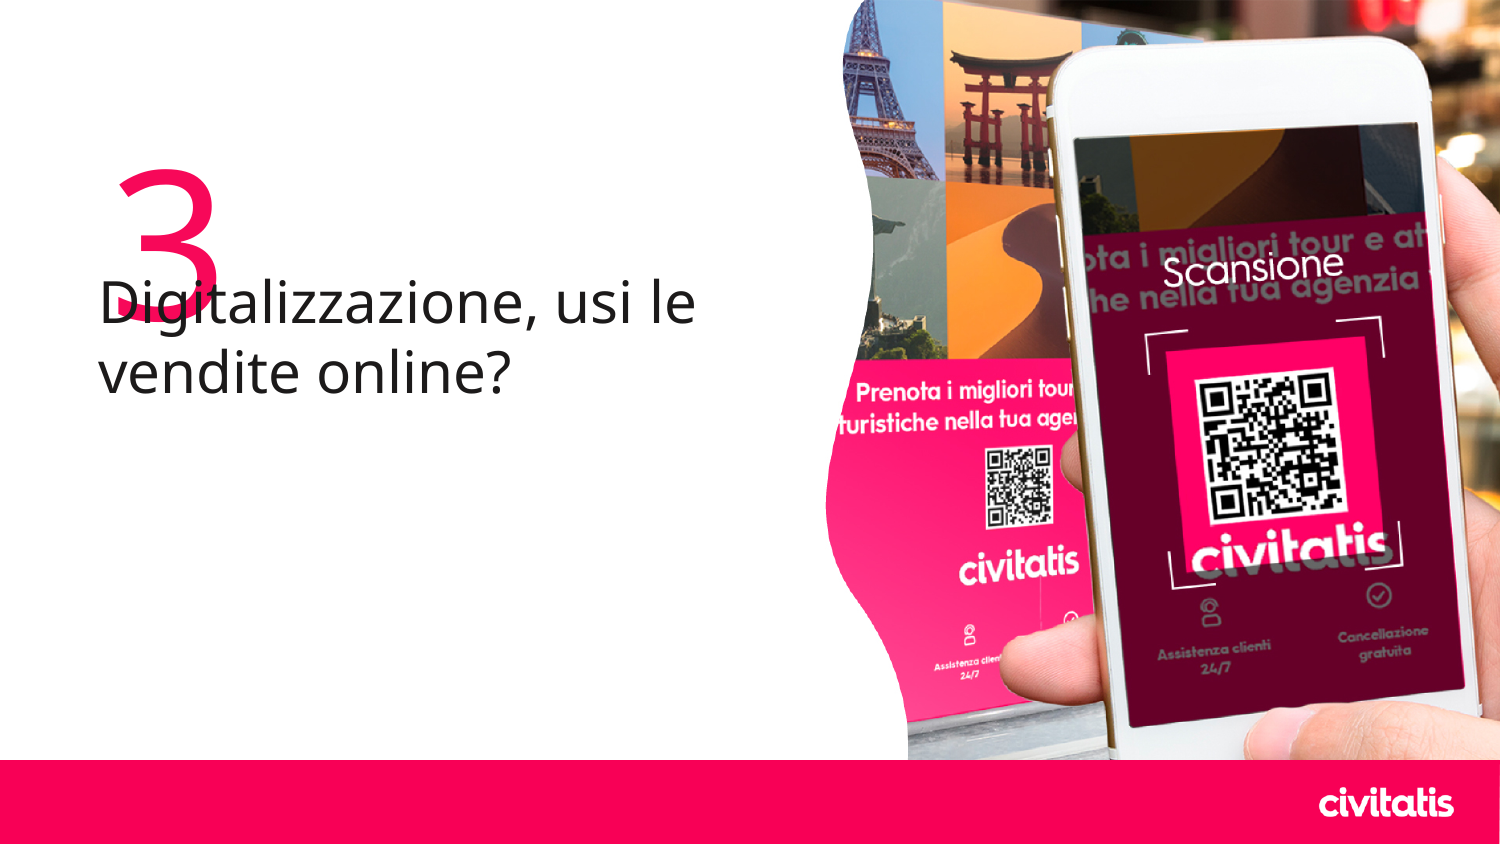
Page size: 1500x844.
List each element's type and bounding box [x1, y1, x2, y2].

picture [0, 0, 1500, 759]
text_box [0, 759, 1500, 844]
